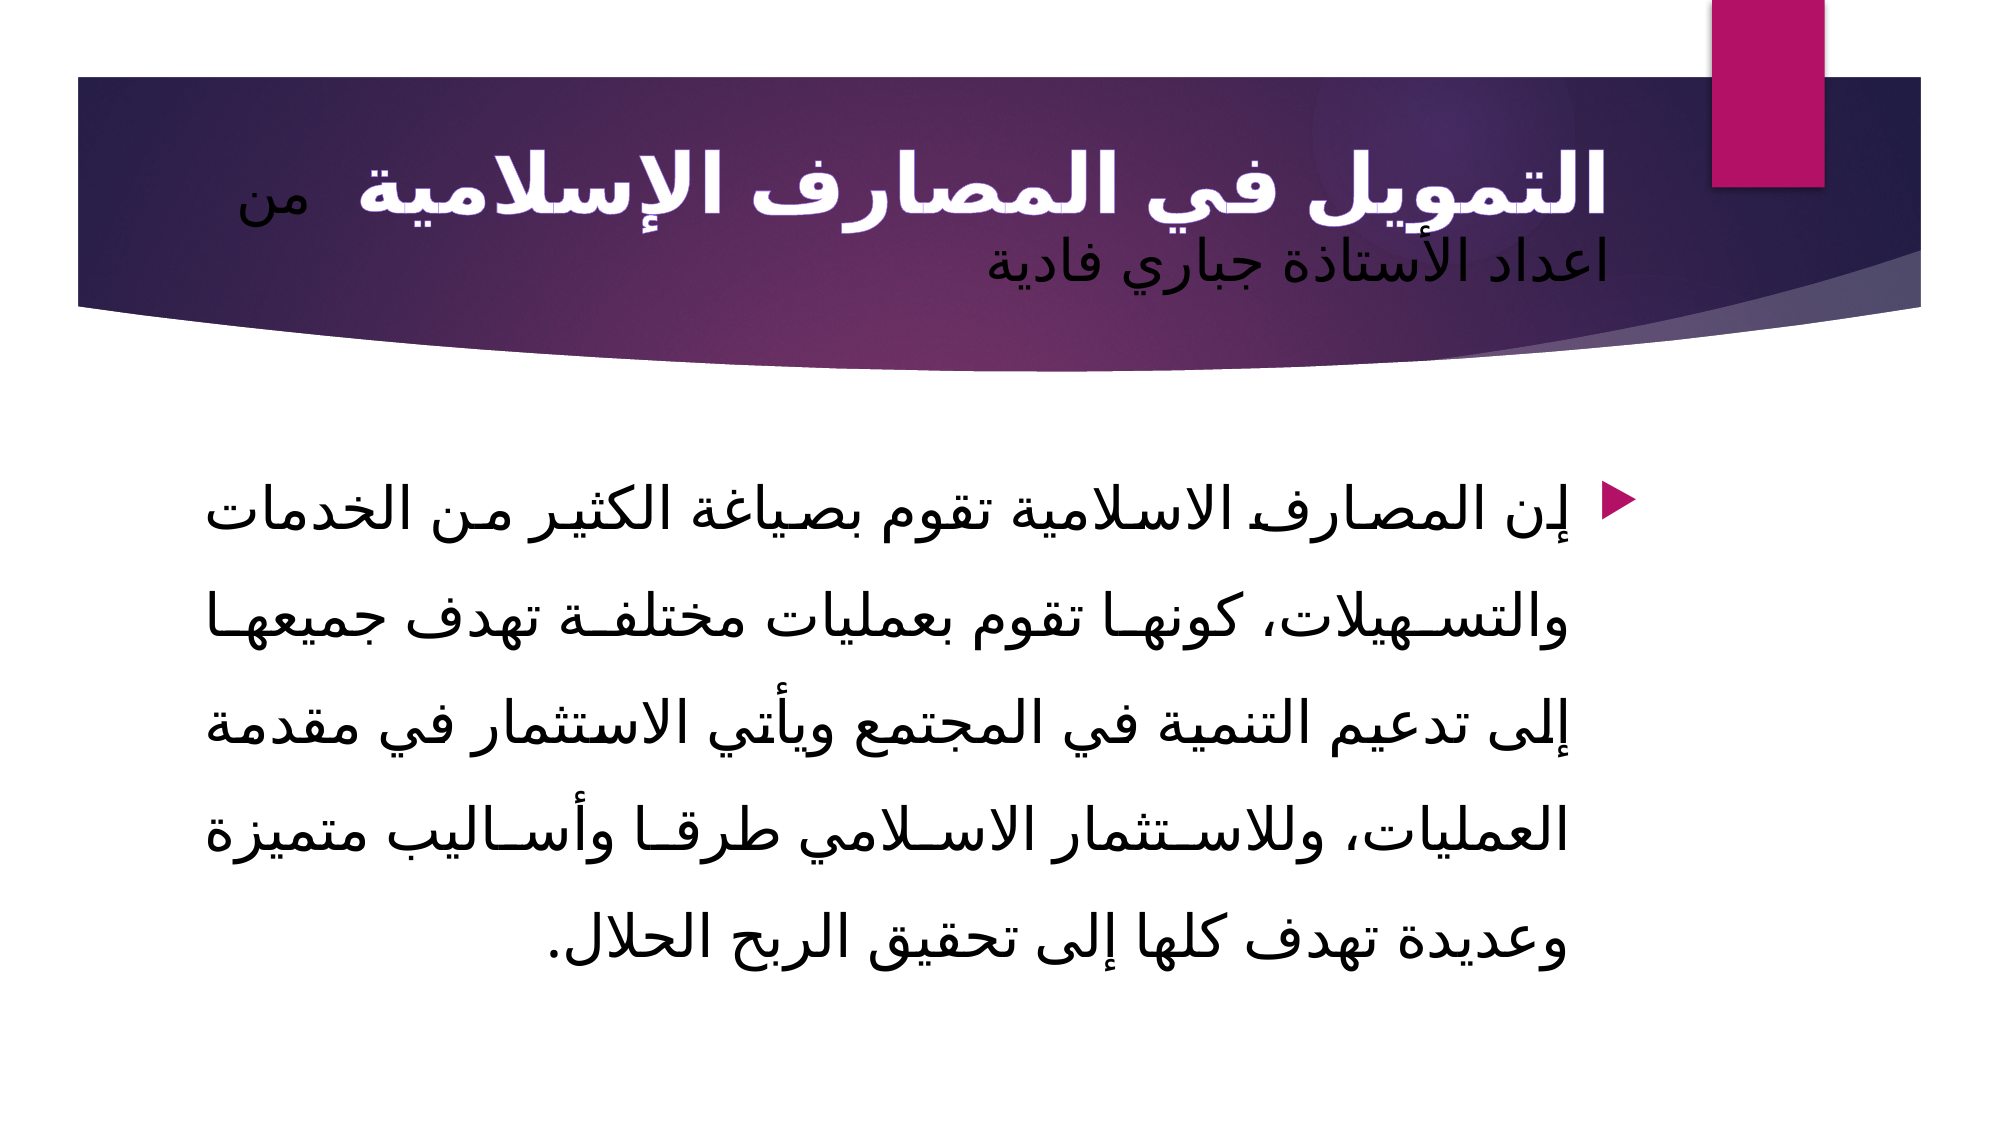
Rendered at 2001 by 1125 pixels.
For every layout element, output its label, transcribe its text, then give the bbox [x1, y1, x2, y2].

list إن المصارف الاسلامية تقوم بصياغة الكثير من الخدمات والتسهيلات، كونها تقوم بعمليات مختلفة تهدف جميعها إلى تدعيم التنمية في المجتمع ويأتي الاستثمار في مقدمة العمليات، وللاستثمار الاسلامي طرقا وأساليب متميزة وعديدة تهدف كلها إلى تحقيق الربح الحلال. [189, 427, 1638, 988]
title التمويل في المصارف الإسلامية من اعداد الأستاذة جباري فادية [145, 159, 1627, 276]
